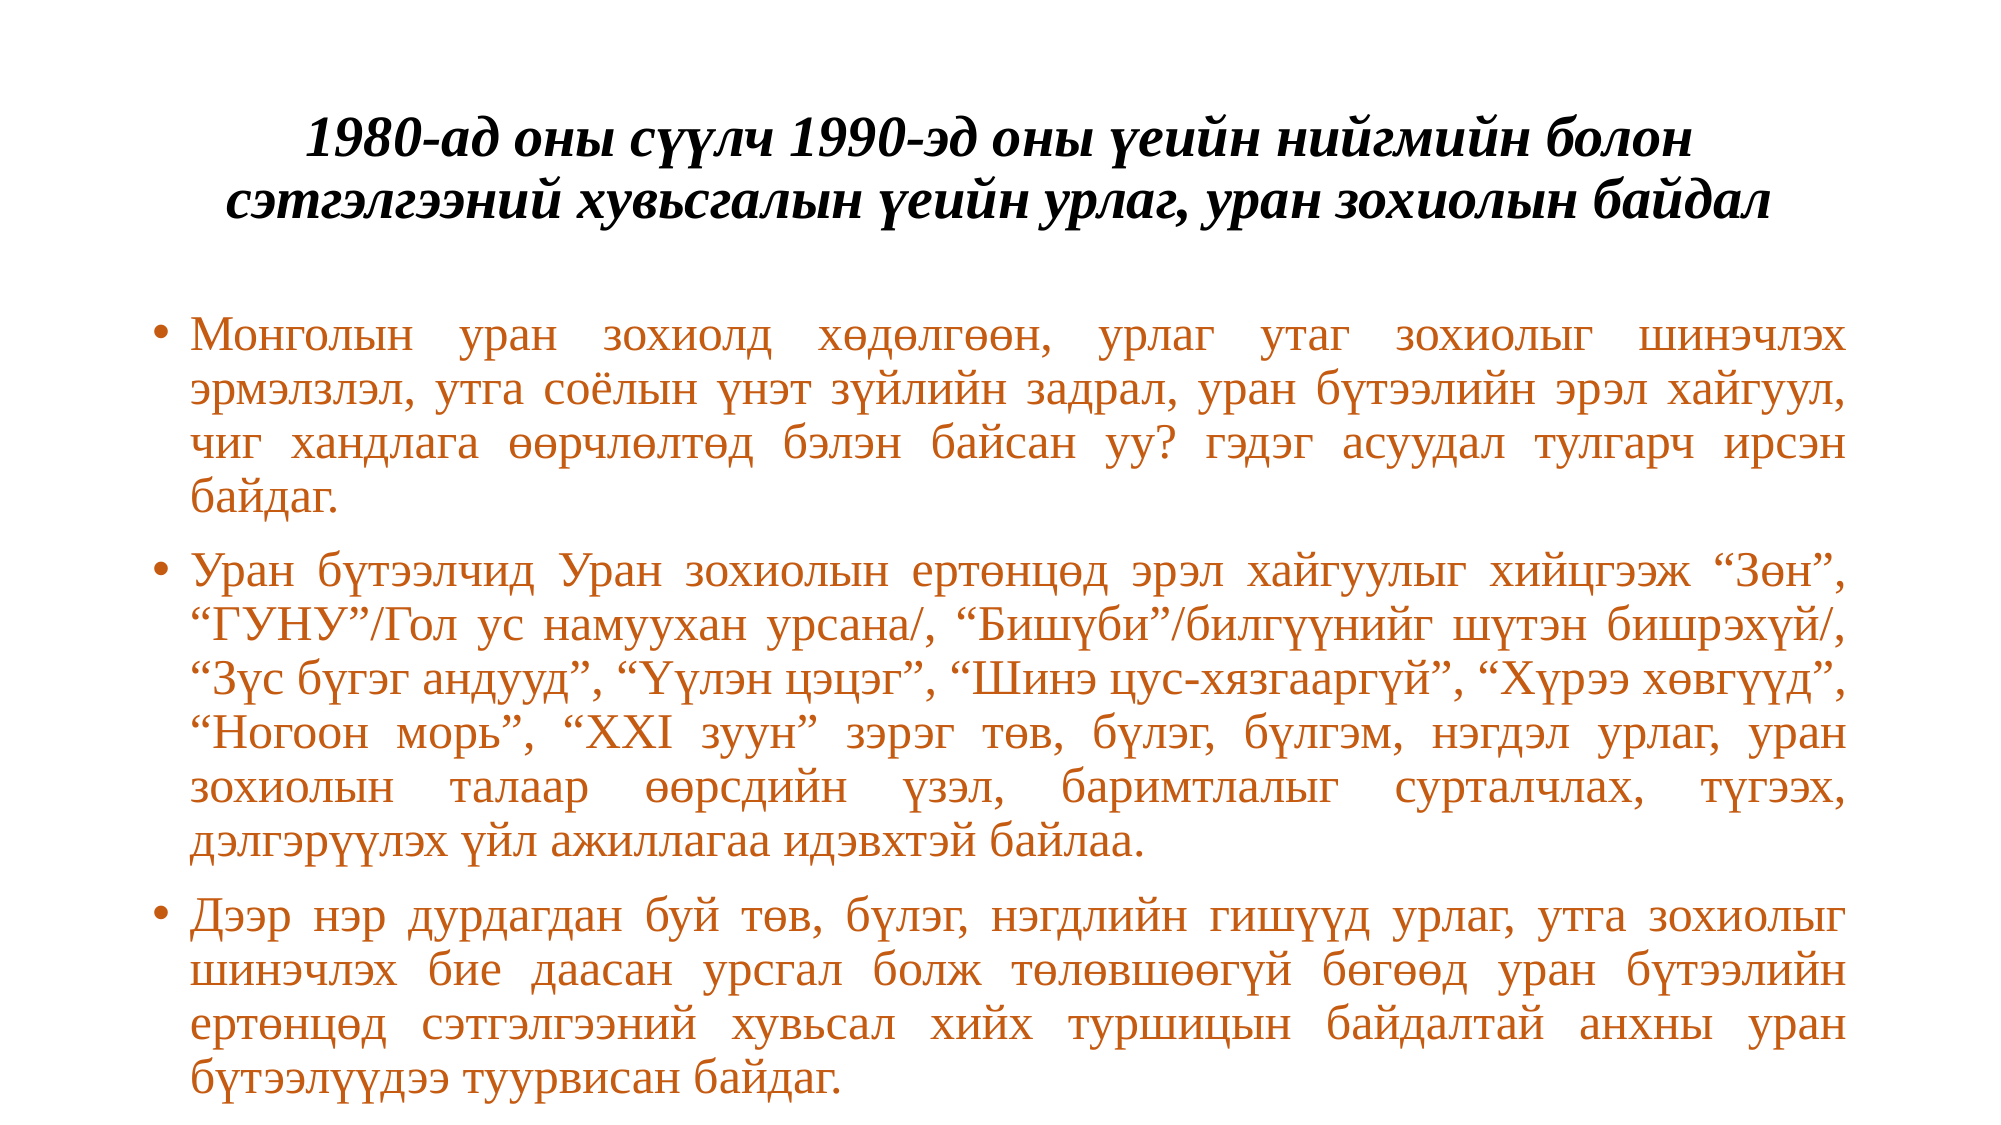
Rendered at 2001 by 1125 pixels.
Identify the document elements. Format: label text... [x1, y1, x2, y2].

list Монголын уран зохиолд хөдөлгөөн, урлаг утаг зохиолыг шинэчлэх эрмэлзлэл, утга соёлын үнэт зүйлийн задрал, уран бүтээлийн эрэл хайгуул, чиг хандлага өөрчлөлтөд бэлэн байсан уу? гэдэг асуудал тулгарч ирсэн байдаг. Уран бүтээлчид Уран зохиолын ертөнцөд эрэл хайгуулыг хийцгээж “Зөн”, “ГУНУ”/Гол ус намуухан урсана/, “Бишүби”/билгүүнийг шүтэн бишрэхүй/, “Зүс бүгэг андууд”, “Үүлэн цэцэг”, “Шинэ цус-хязгааргүй”, “Хүрээ хөвгүүд”, “Ногоон морь”, “XXI зуун” зэрэг төв, бүлэг, бүлгэм, нэгдэл урлаг, уран зохиолын талаар өөрсдийн үзэл, баримтлалыг сурталчлах, түгээх, дэлгэрүүлэх үйл ажиллагаа идэвхтэй байлаа. Дээр нэр дурдагдан буй төв, бүлэг, нэгдлийн гишүүд урлаг, утга зохиолыг шинэчлэх бие даасан урсгал болж төлөвшөөгүй бөгөөд уран бүтээлийн ертөнцөд сэтгэлгээний хувьсал хийх туршицын байдалтай анхны уран бүтээлүүдээ туурвисан байдаг. [137, 299, 1863, 1014]
title 1980-ад оны сүүлч 1990-эд оны үеийн нийгмийн болон сэтгэлгээний хувьсгалын үеийн урлаг, уран зохиолын байдал [137, 59, 1863, 278]
